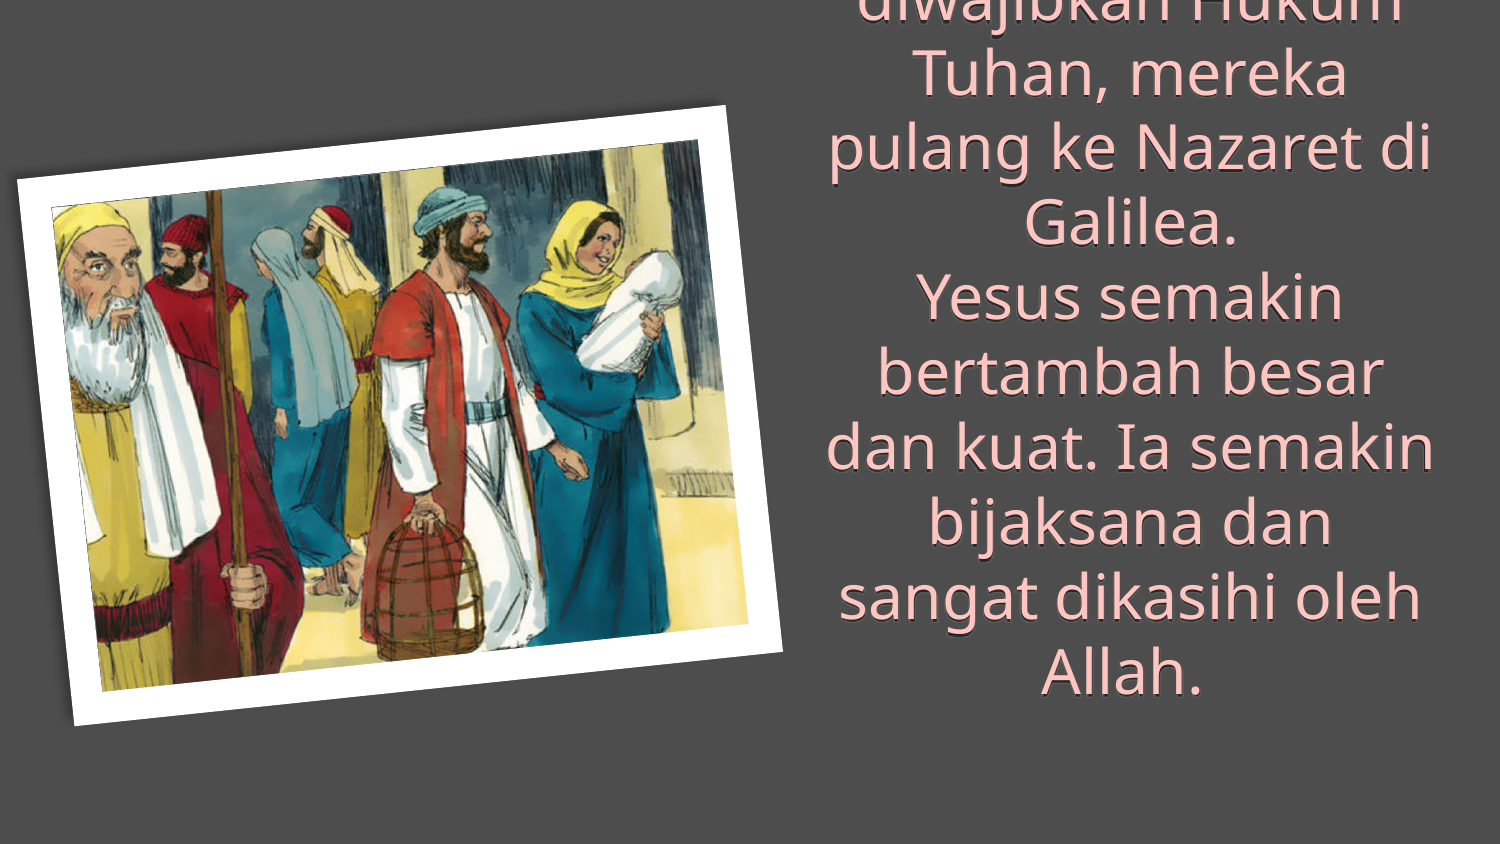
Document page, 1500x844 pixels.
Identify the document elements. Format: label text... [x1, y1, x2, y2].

picture [52, 141, 748, 691]
title Setelah Yusuf dan Maria melakukan semua yang diwajibkan Hukum Tuhan, mereka pulang ke Nazaret di Galilea. Yesus semakin bertambah besar dan kuat. Ia semakin bijaksana dan sangat dikasihi oleh Allah. [800, 71, 1463, 797]
